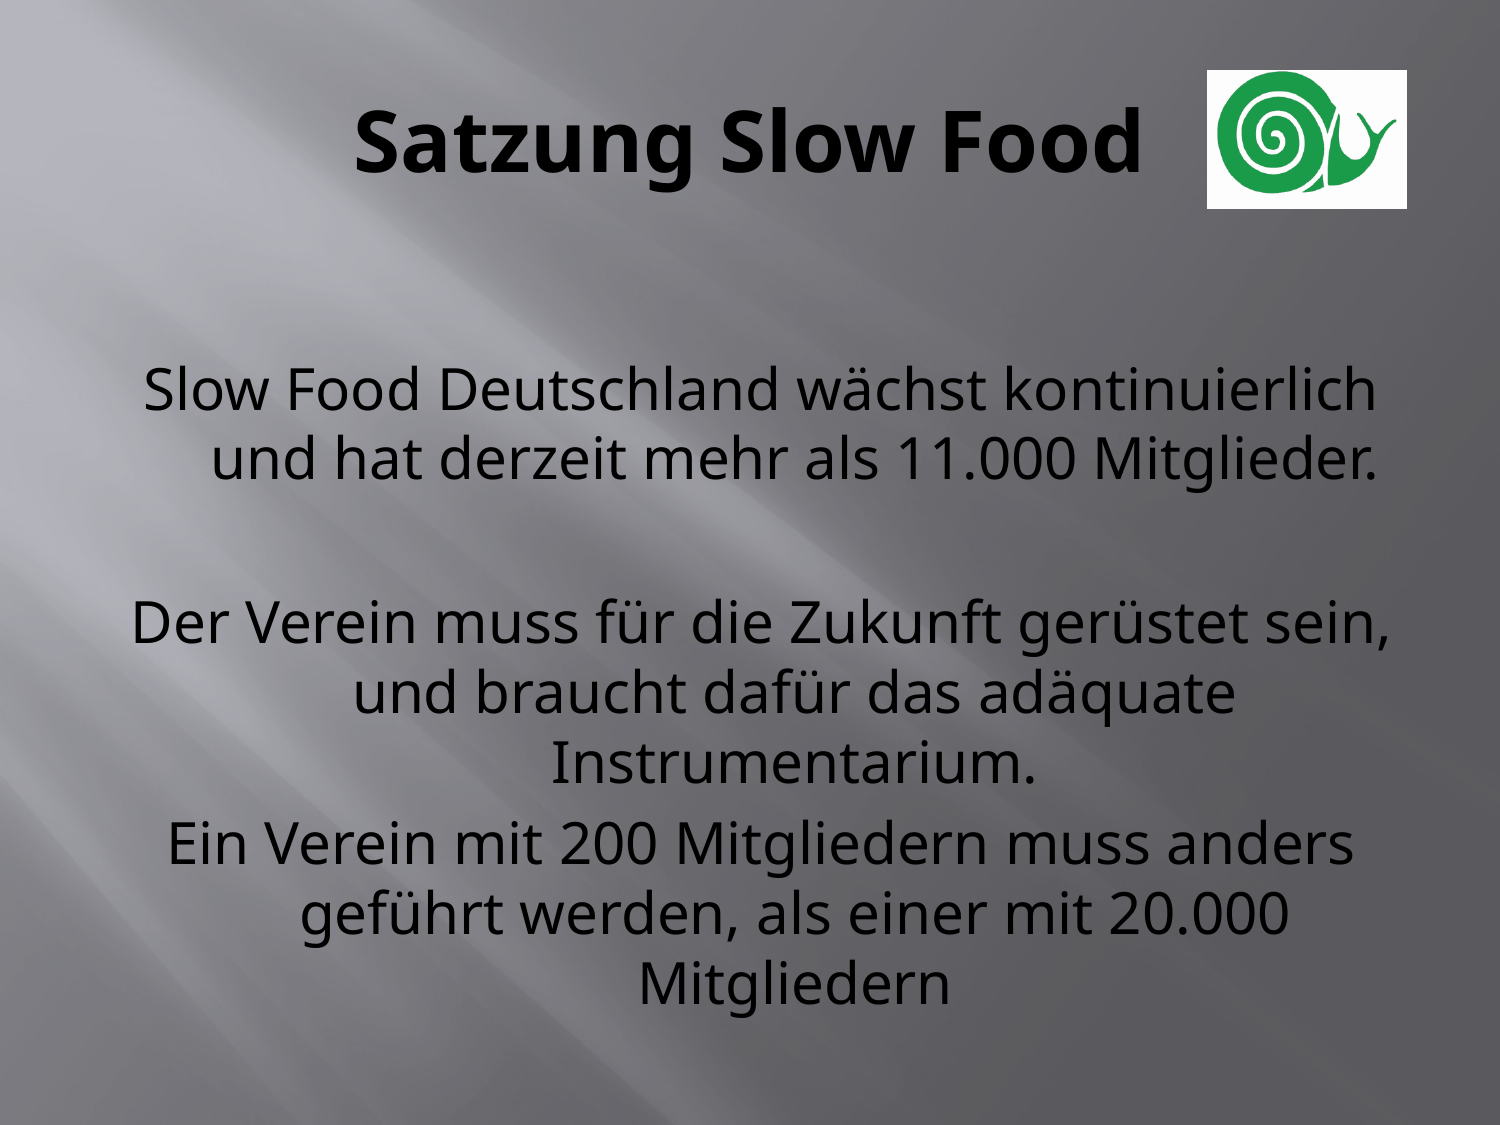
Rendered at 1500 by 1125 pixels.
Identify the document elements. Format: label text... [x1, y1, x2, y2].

list Slow Food Deutschland wächst kontinuierlich und hat derzeit mehr als 11.000 Mitglieder. Der Verein muss für die Zukunft gerüstet sein, und braucht dafür das adäquate Instrumentarium. Ein Verein mit 200 Mitgliedern muss anders geführt werden, als einer mit 20.000 Mitgliedern [75, 262, 1425, 1035]
title Satzung Slow Food [75, 45, 1425, 233]
picture [1206, 70, 1407, 209]
